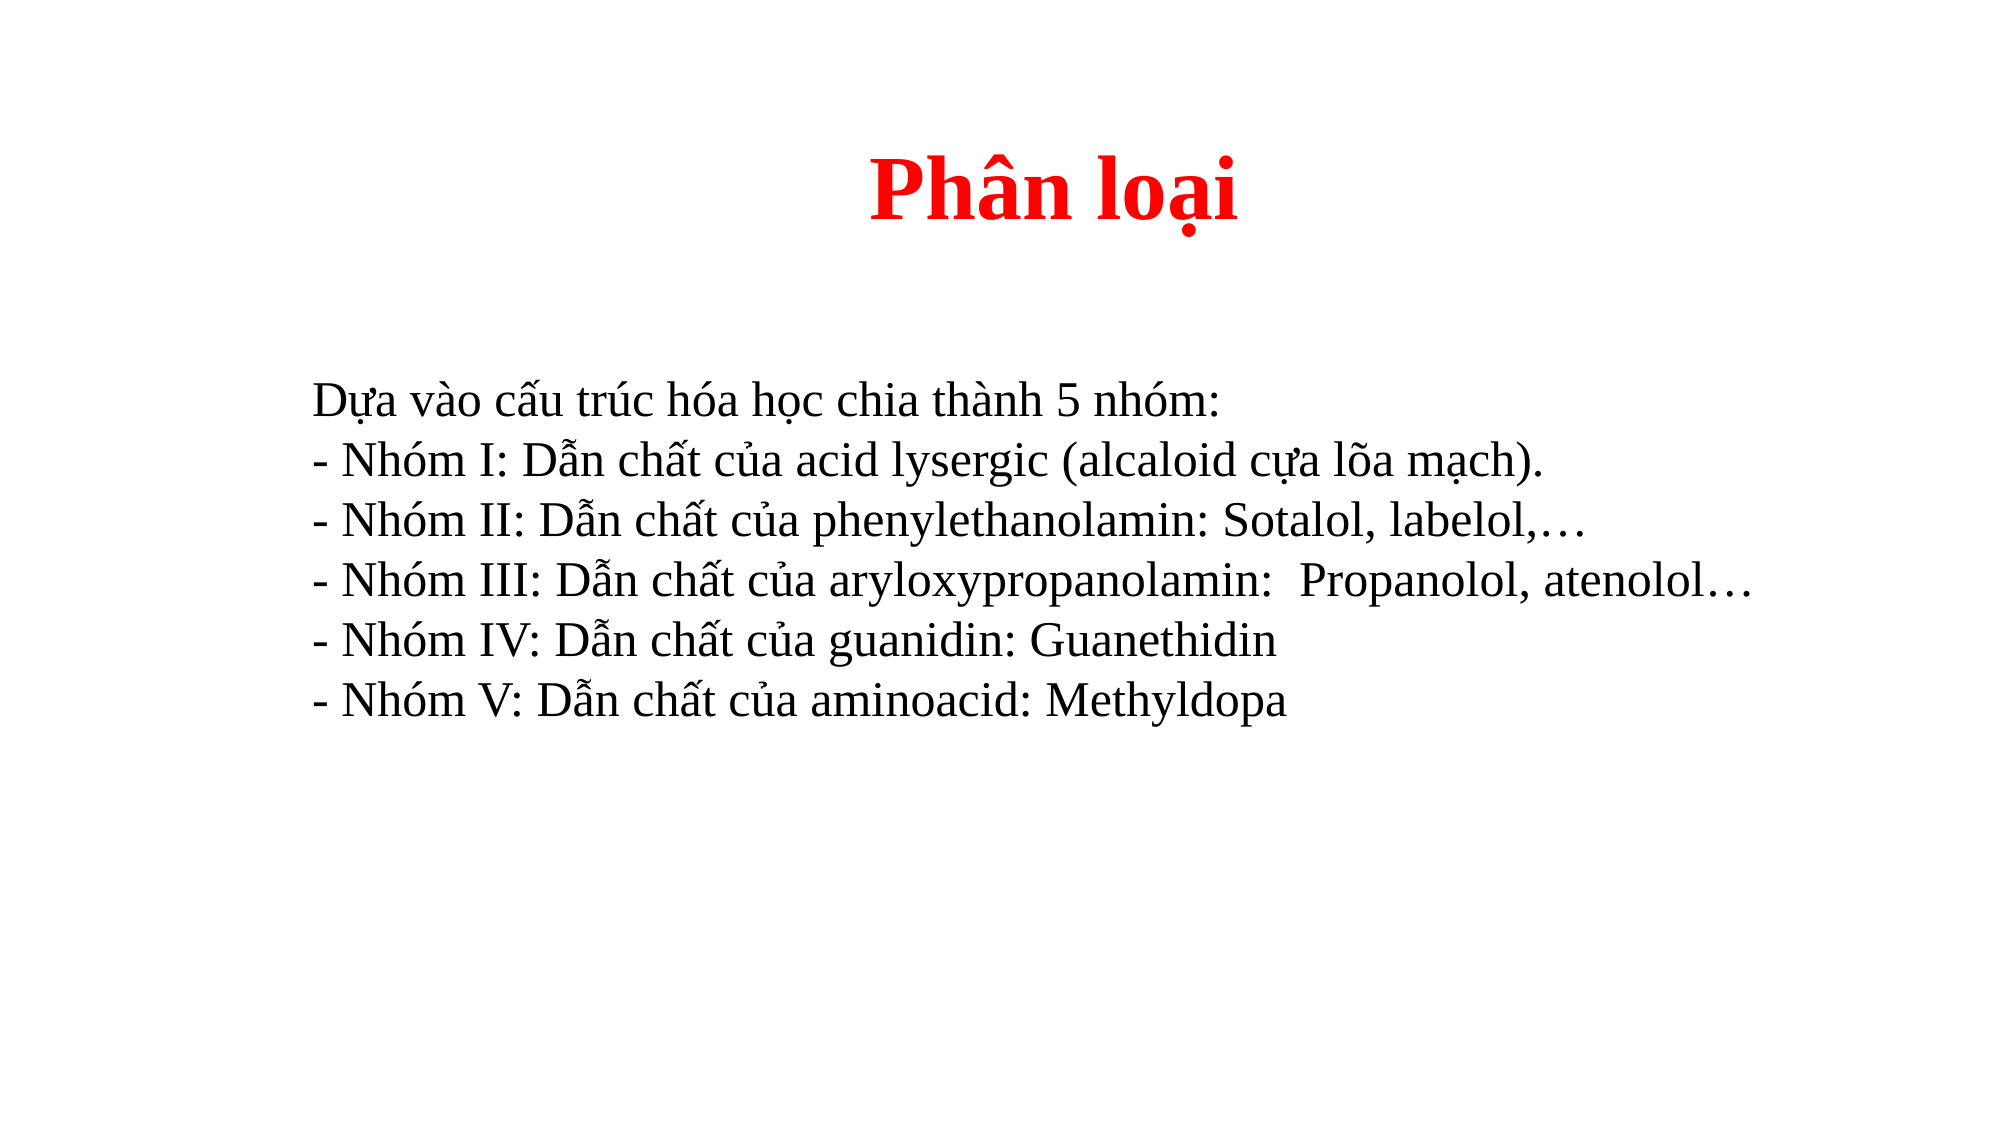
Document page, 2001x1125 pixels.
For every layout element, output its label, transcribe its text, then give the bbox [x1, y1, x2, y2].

text_box Phân loại Dựa vào cấu trúc hóa học chia thành 5 nhóm: - Nhóm I: Dẫn chất của acid lysergic (alcaloid cựa lõa mạch). - Nhóm II: Dẫn chất của phenylethanolamin: Sotalol, labelol,… - Nhóm III: Dẫn chất của aryloxypropanolamin: Propanolol, atenolol… - Nhóm IV: Dẫn chất của guanidin: Guanethidin - Nhóm V: Dẫn chất của aminoacid: Methyldopa [222, 120, 1887, 795]
